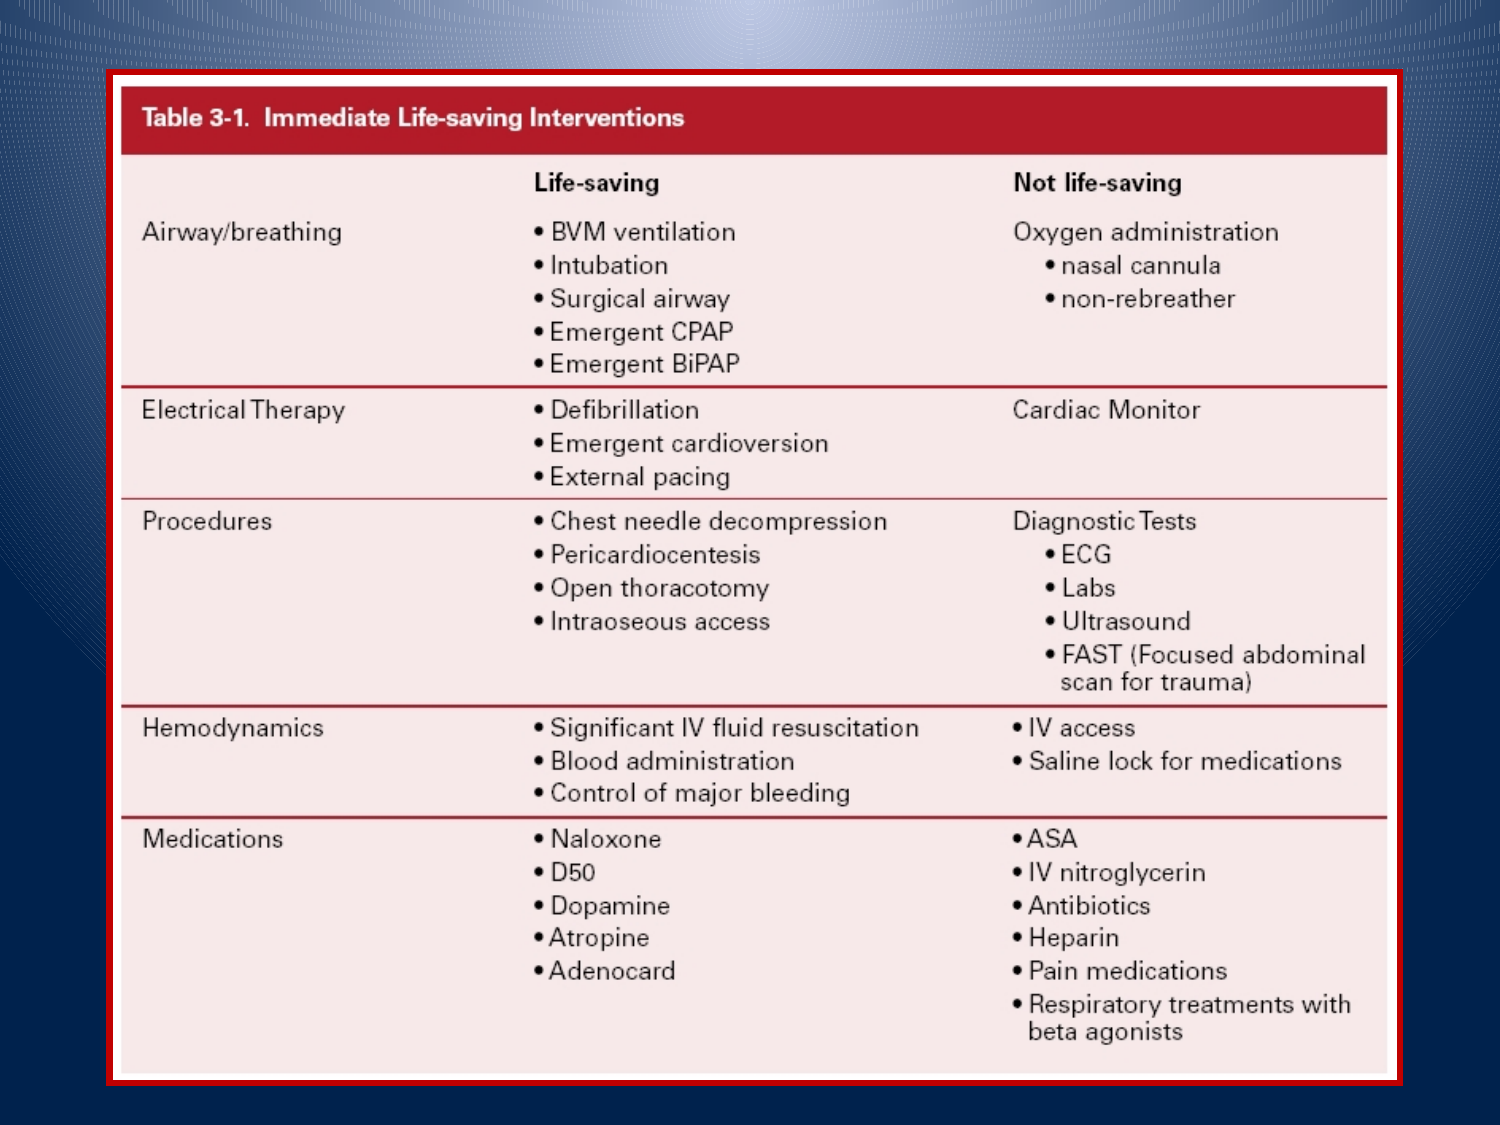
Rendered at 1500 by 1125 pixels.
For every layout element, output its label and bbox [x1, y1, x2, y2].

list [112, 74, 1398, 1081]
